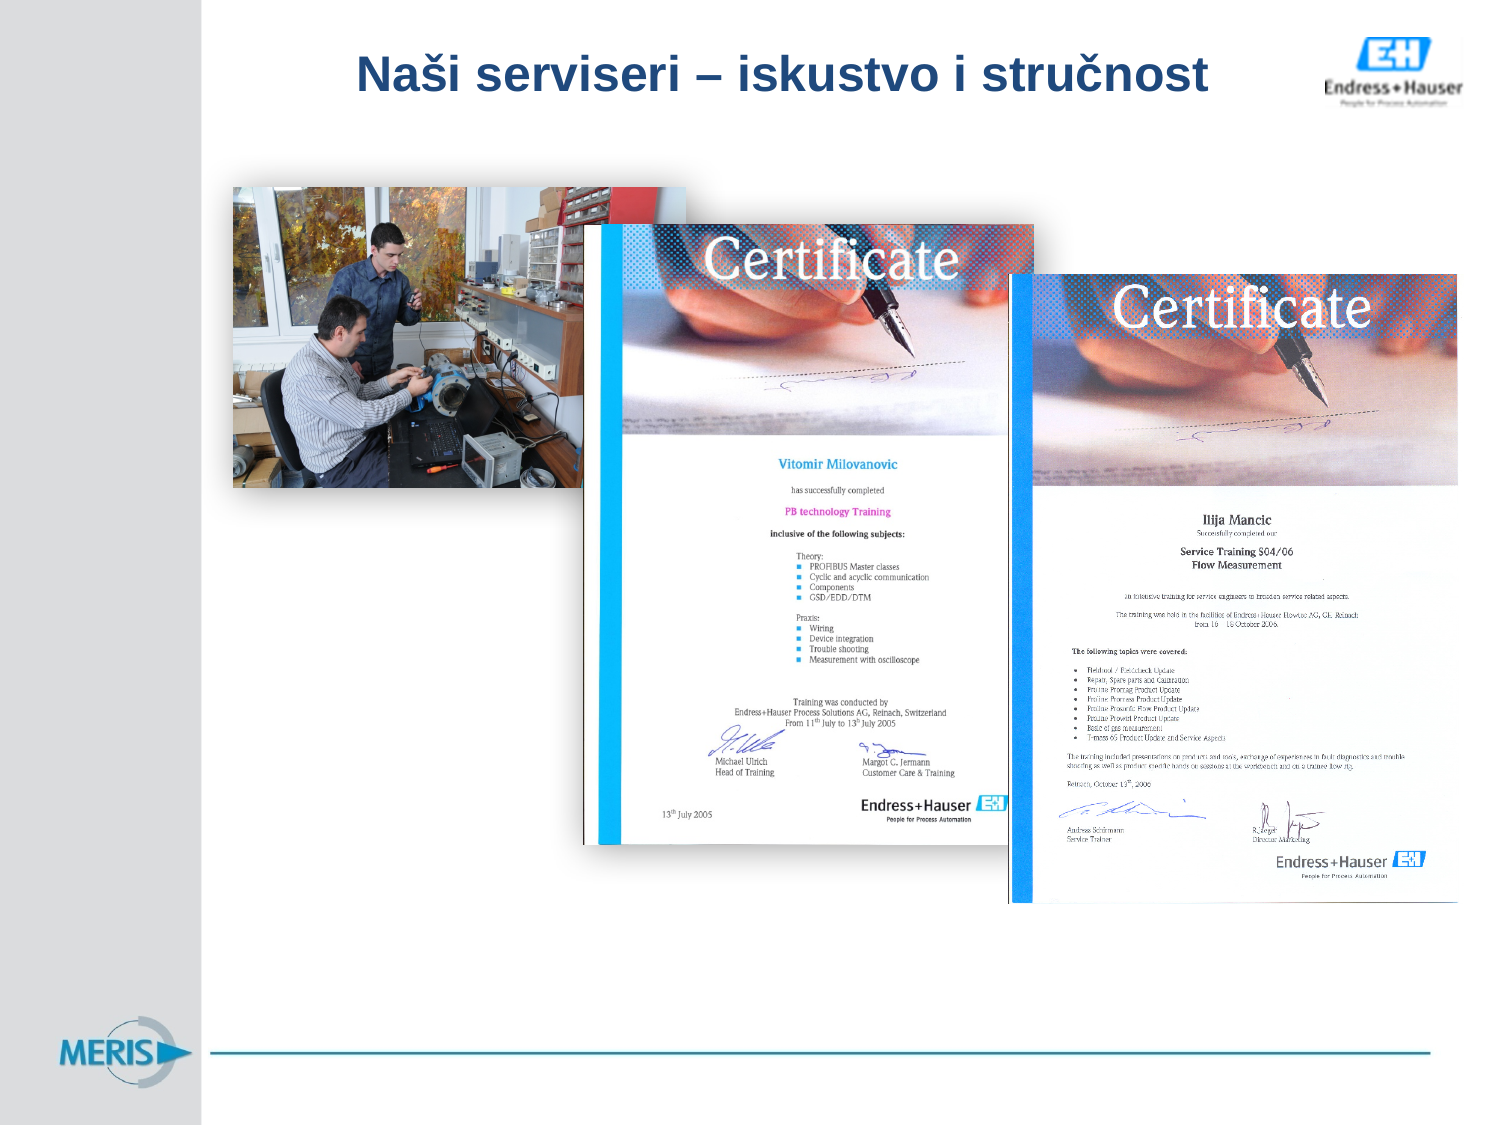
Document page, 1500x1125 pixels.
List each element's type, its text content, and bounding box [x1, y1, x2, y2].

text_box Naši serviseri – iskustvo i stručnost [341, 33, 1225, 109]
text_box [1008, 274, 1465, 904]
picture [0, 0, 1500, 1125]
